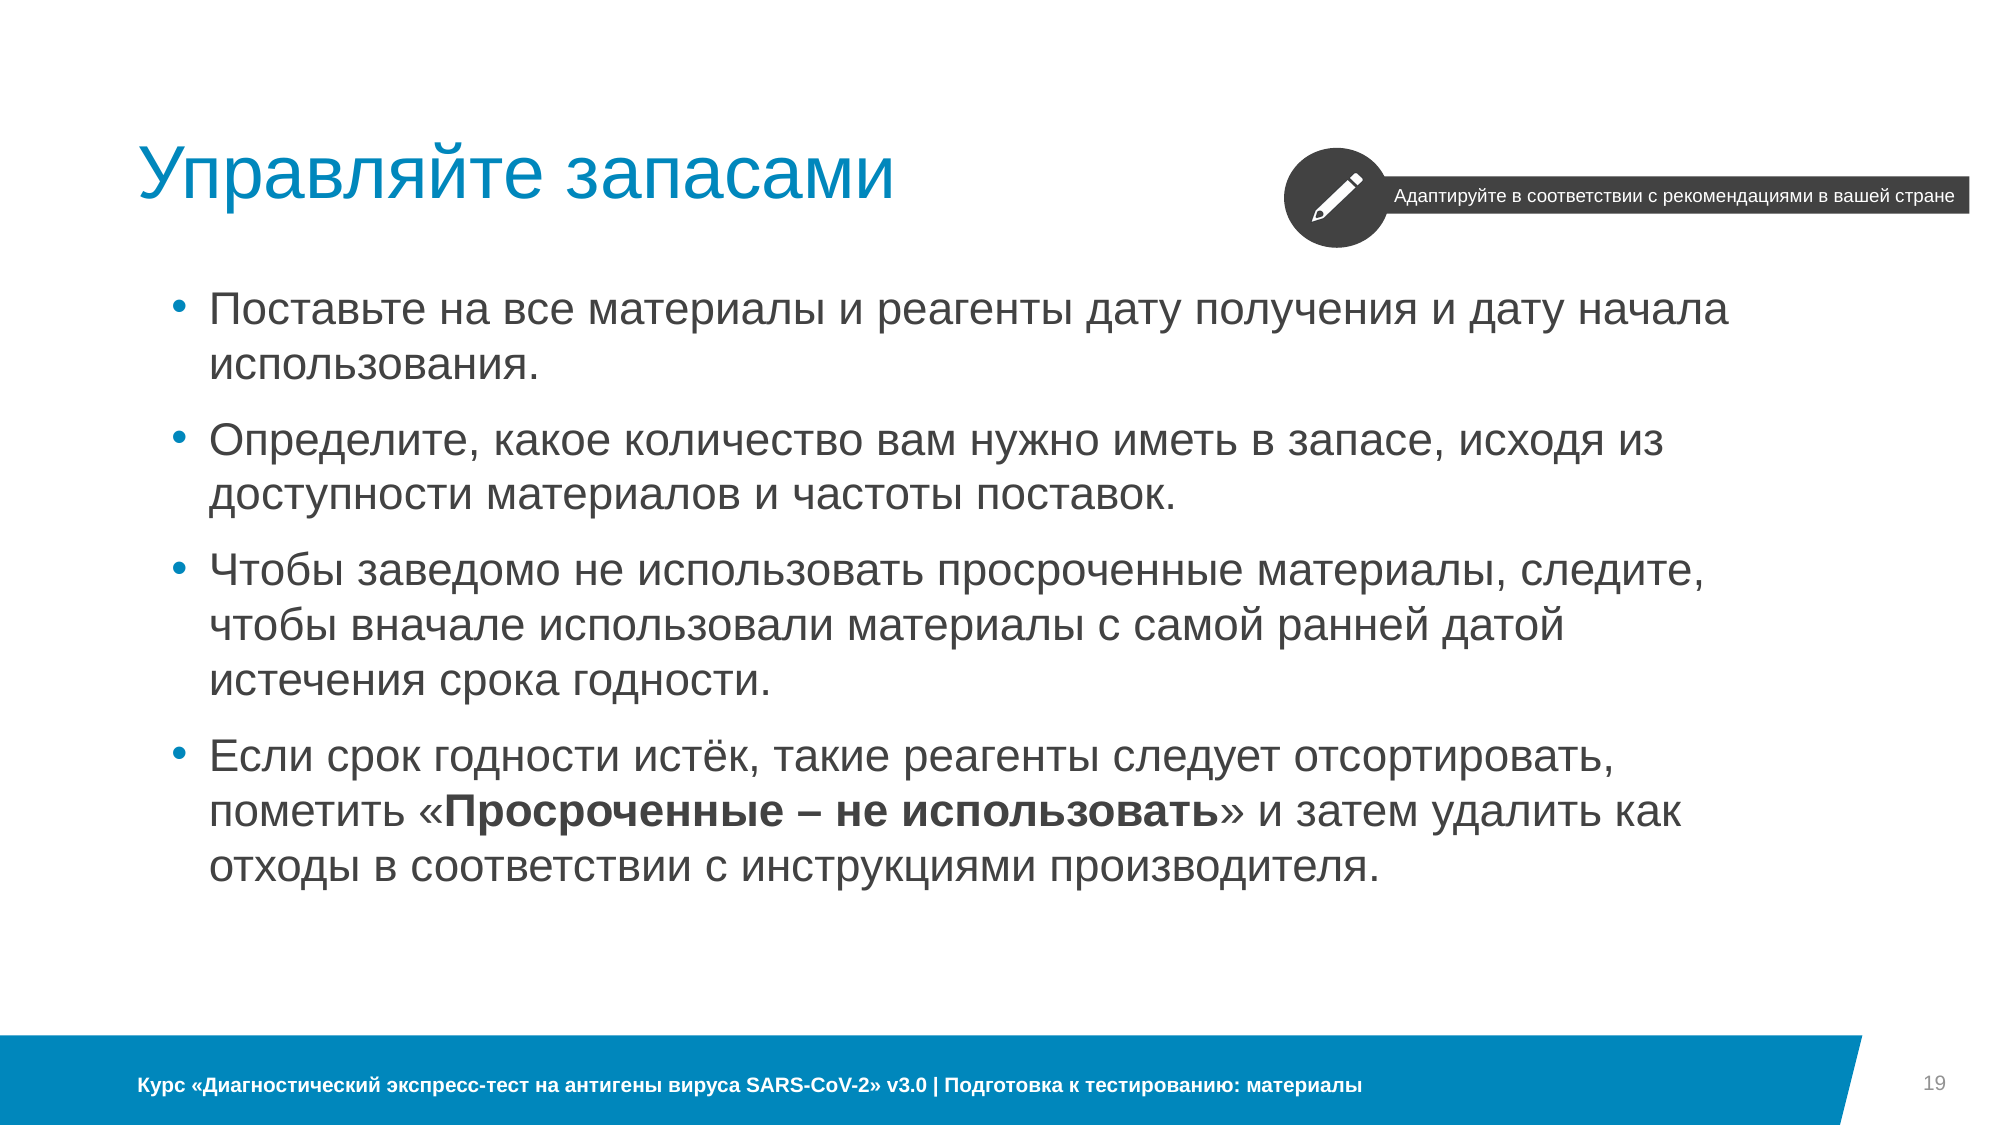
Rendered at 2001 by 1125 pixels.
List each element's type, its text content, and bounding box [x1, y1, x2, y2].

slide_number 19 [1862, 1035, 1947, 1125]
footer Курс «Диагностический экспресс-тест на антигены вируса SARS-CoV-2» v3.0 | Подготовка к тестированию: материалы [137, 1042, 1614, 1125]
text_box Поставьте на все материалы и реагенты дату получения и дату начала использования. Определите, какое количество вам нужно иметь в запасе, исходя из доступности материалов и частоты поставок. Чтобы заведомо не использовать просроченные материалы, следите, чтобы вначале использовали материалы с самой ранней датой истечения срока годности. Если срок годности истёк, такие реагенты следует отсортировать, пометить «Просроченные – не использовать» и затем удалить как отходы в соответствии с инструкциями производителя. [156, 270, 1808, 952]
text_box Управляйте запасами [137, 59, 1863, 215]
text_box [1285, 148, 1970, 247]
